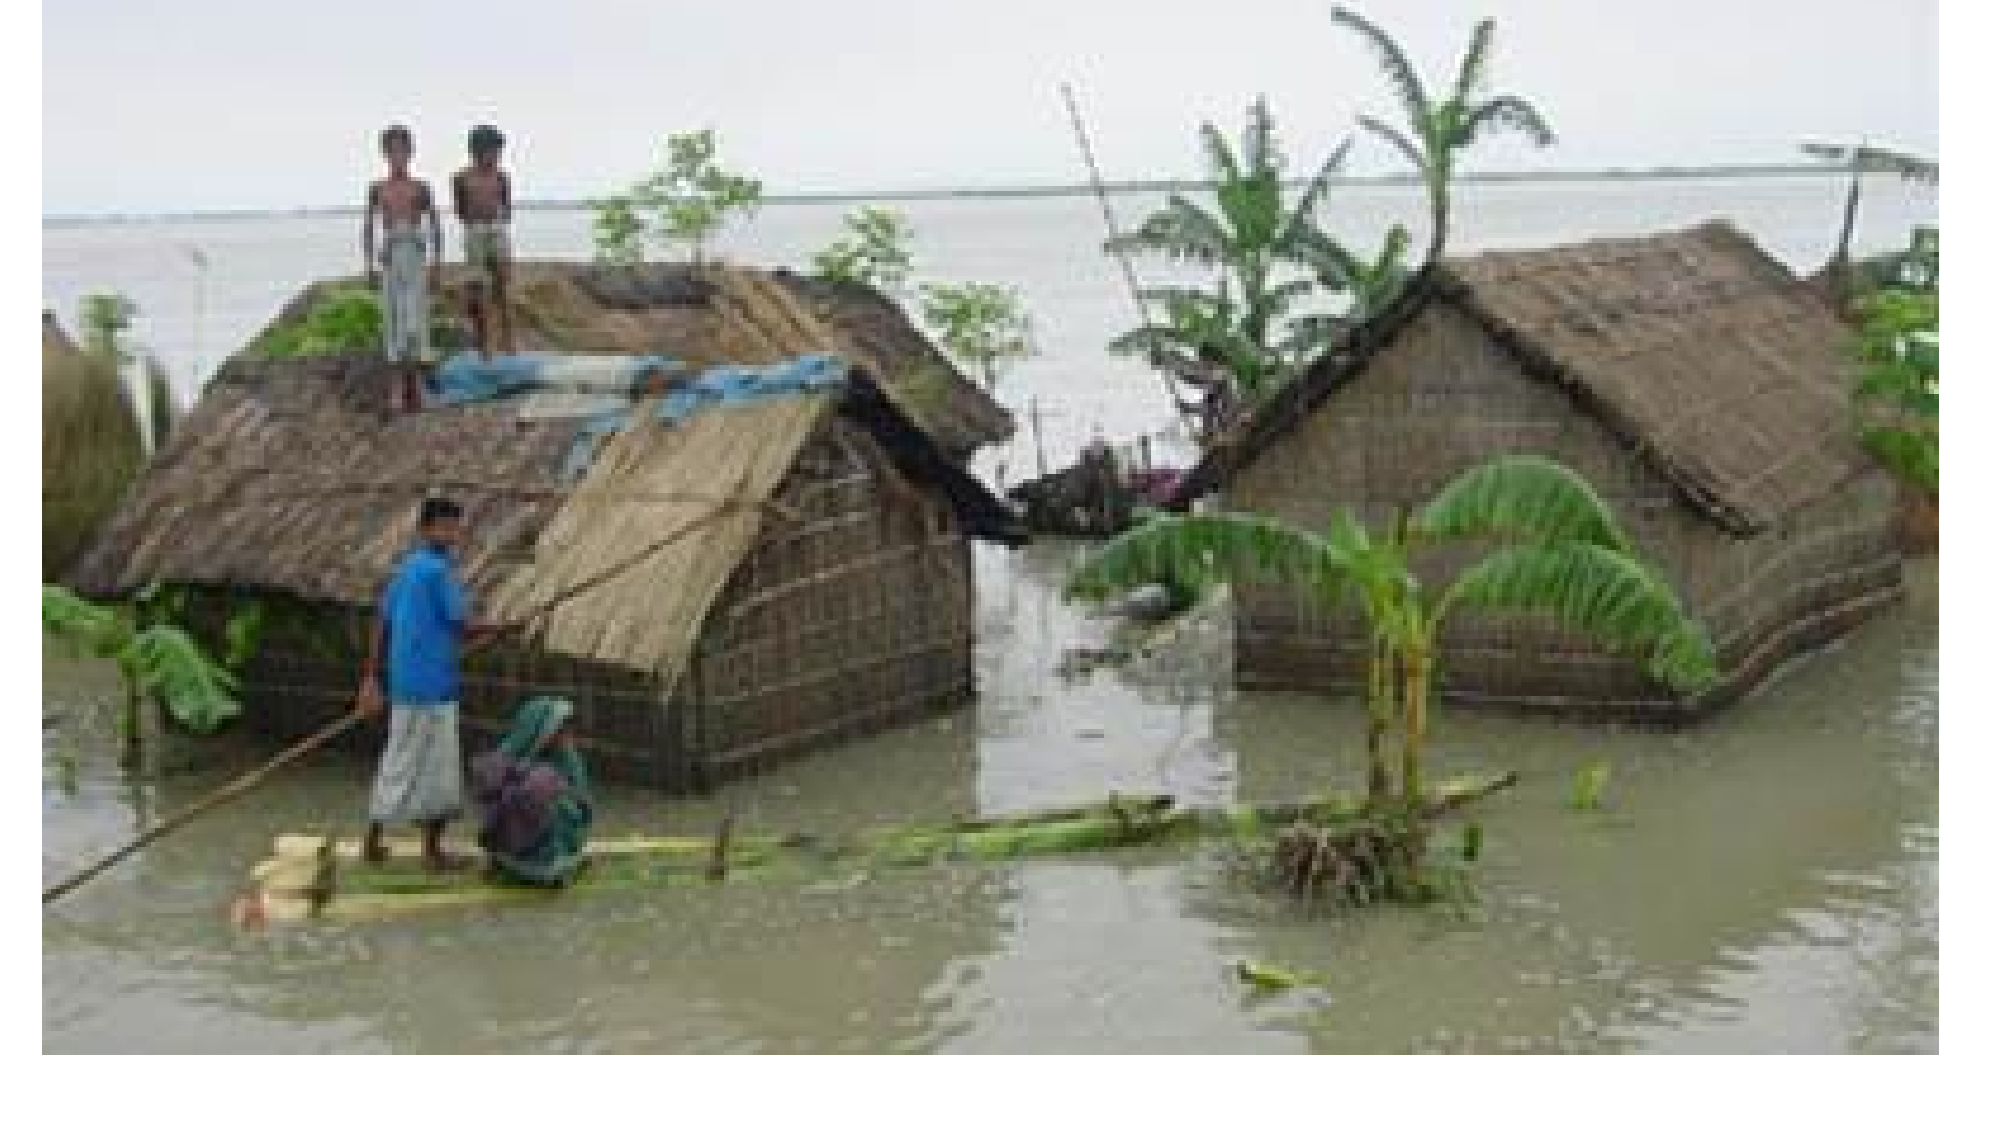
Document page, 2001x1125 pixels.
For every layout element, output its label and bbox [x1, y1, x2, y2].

picture [42, 0, 1939, 1055]
